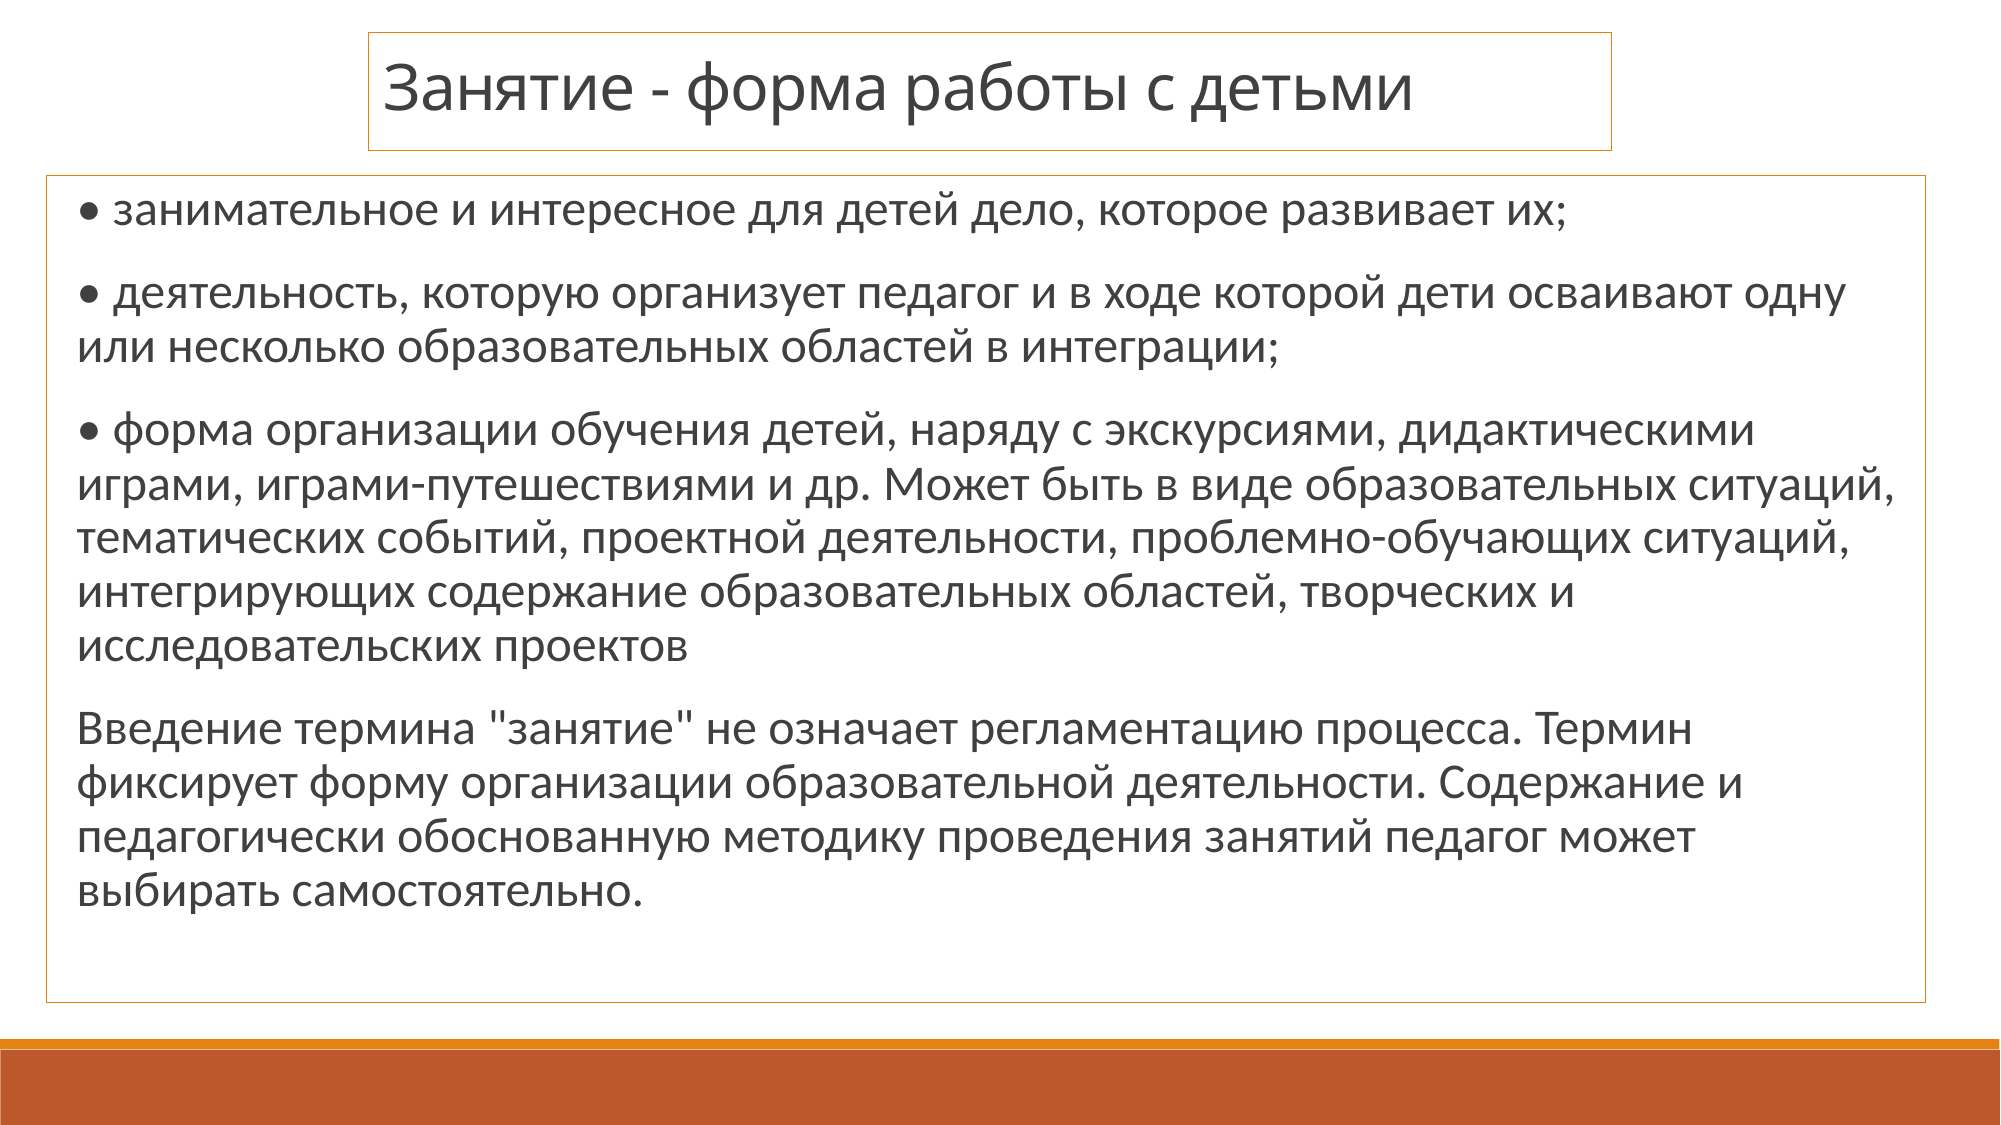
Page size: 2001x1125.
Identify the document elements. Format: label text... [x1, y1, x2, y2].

title Занятие - форма работы с детьми [368, 32, 1612, 151]
text_box • занимательное и интересное для детей дело, которое развивает их; • деятельность, которую организует педагог и в ходе которой дети осваивают одну или несколько образовательных областей в интеграции; • форма организации обучения детей, наряду с экскурсиями, дидактическими играми, играми-путешествиями и др. Может быть в виде образовательных ситуаций, тематических событий, проектной деятельности, проблемно-обучающих ситуаций, интегрирующих содержание образовательных областей, творческих и исследовательских проектов Введение термина "занятие" не означает регламентацию процесса. Термин фиксирует форму организации образовательной деятельности. Содержание и педагогически обоснованную методику проведения занятий педагог может выбирать самостоятельно. [46, 175, 1926, 1003]
